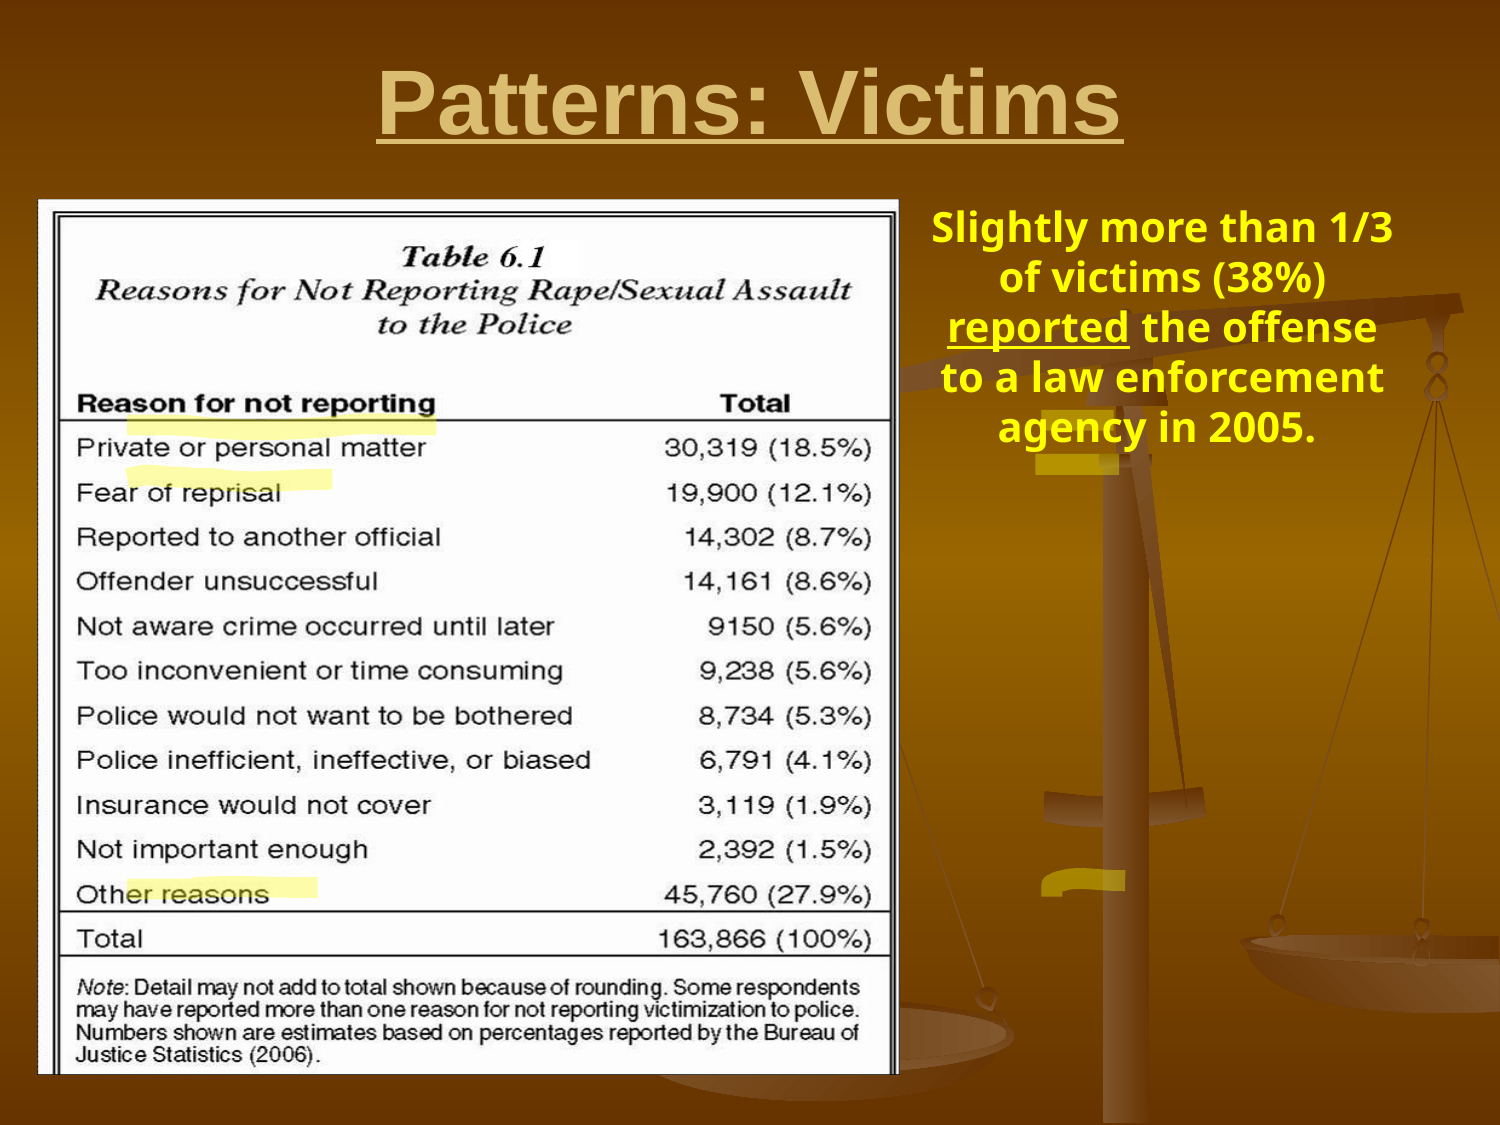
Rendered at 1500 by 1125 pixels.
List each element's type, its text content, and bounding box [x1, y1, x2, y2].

text_box Slightly more than 1/3 of victims (38%) reported the offense to a law enforcement agency in 2005. [912, 193, 1413, 509]
picture [37, 199, 901, 1076]
title Patterns: Victims [74, 45, 1426, 151]
